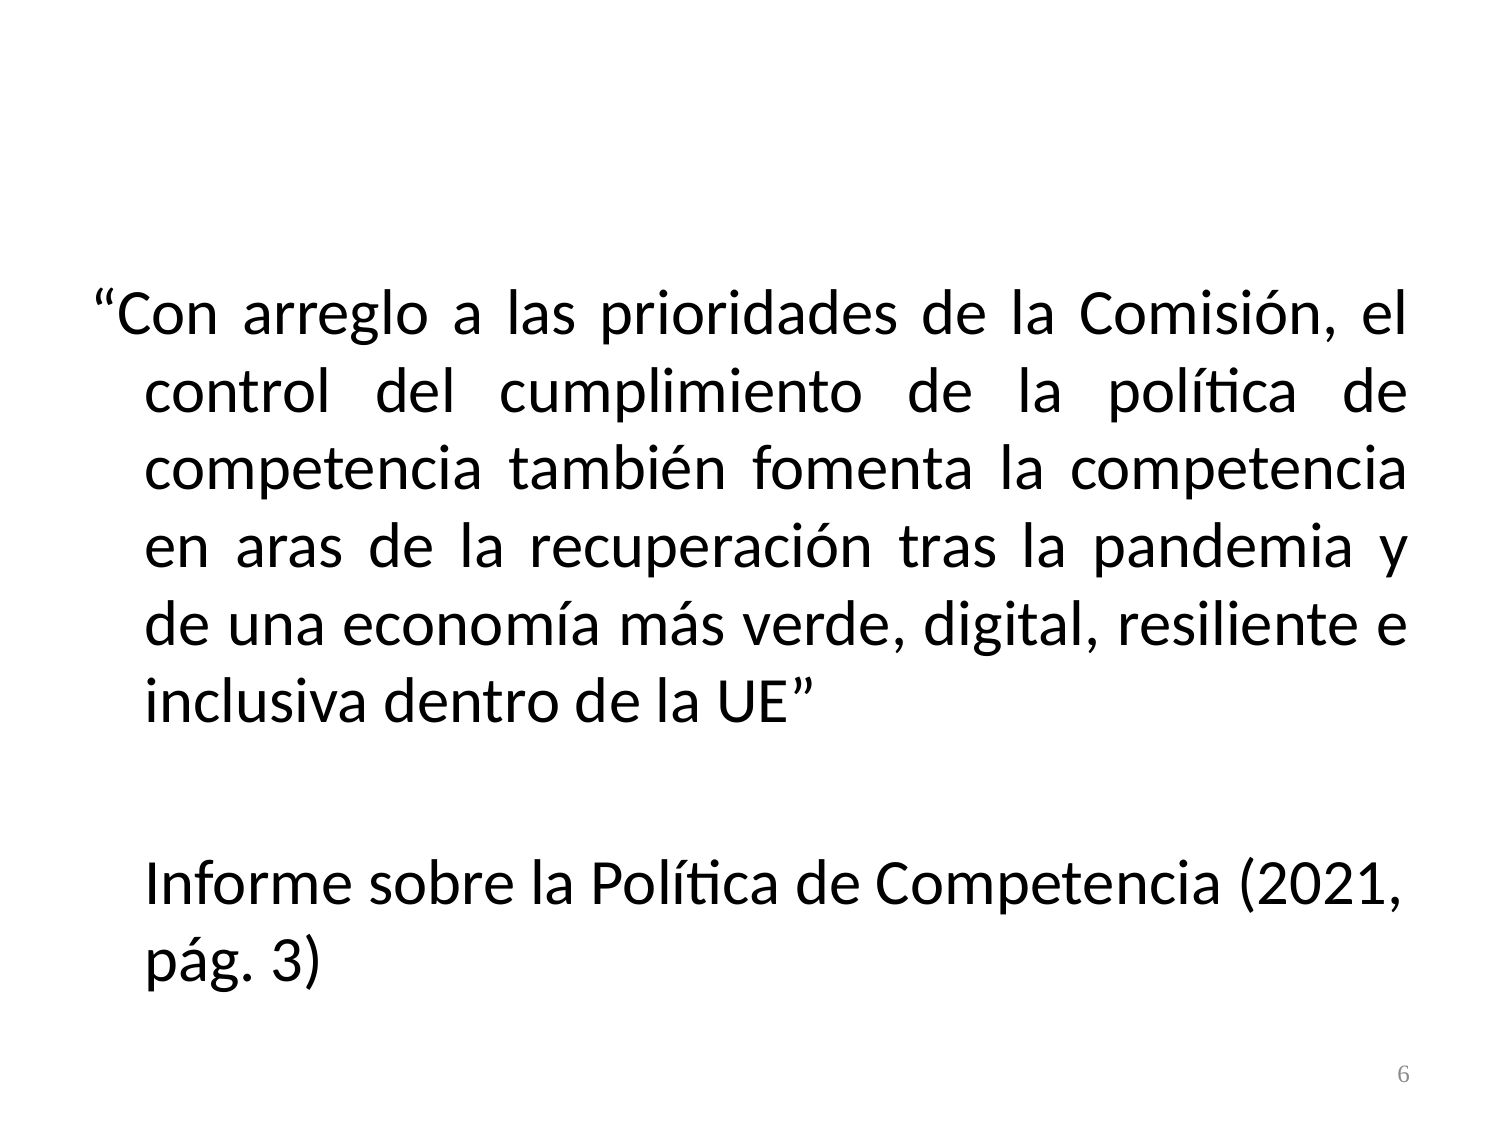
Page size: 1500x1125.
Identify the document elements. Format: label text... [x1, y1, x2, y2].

list “Con arreglo a las prioridades de la Comisión, el control del cumplimiento de la política de competencia también fomenta la competencia en aras de la recuperación tras la pandemia y de una economía más verde, digital, resiliente e inclusiva dentro de la UE” Informe sobre la Política de Competencia (2021, pág. 3) [75, 262, 1425, 1005]
slide_number 6 [1074, 1042, 1425, 1103]
